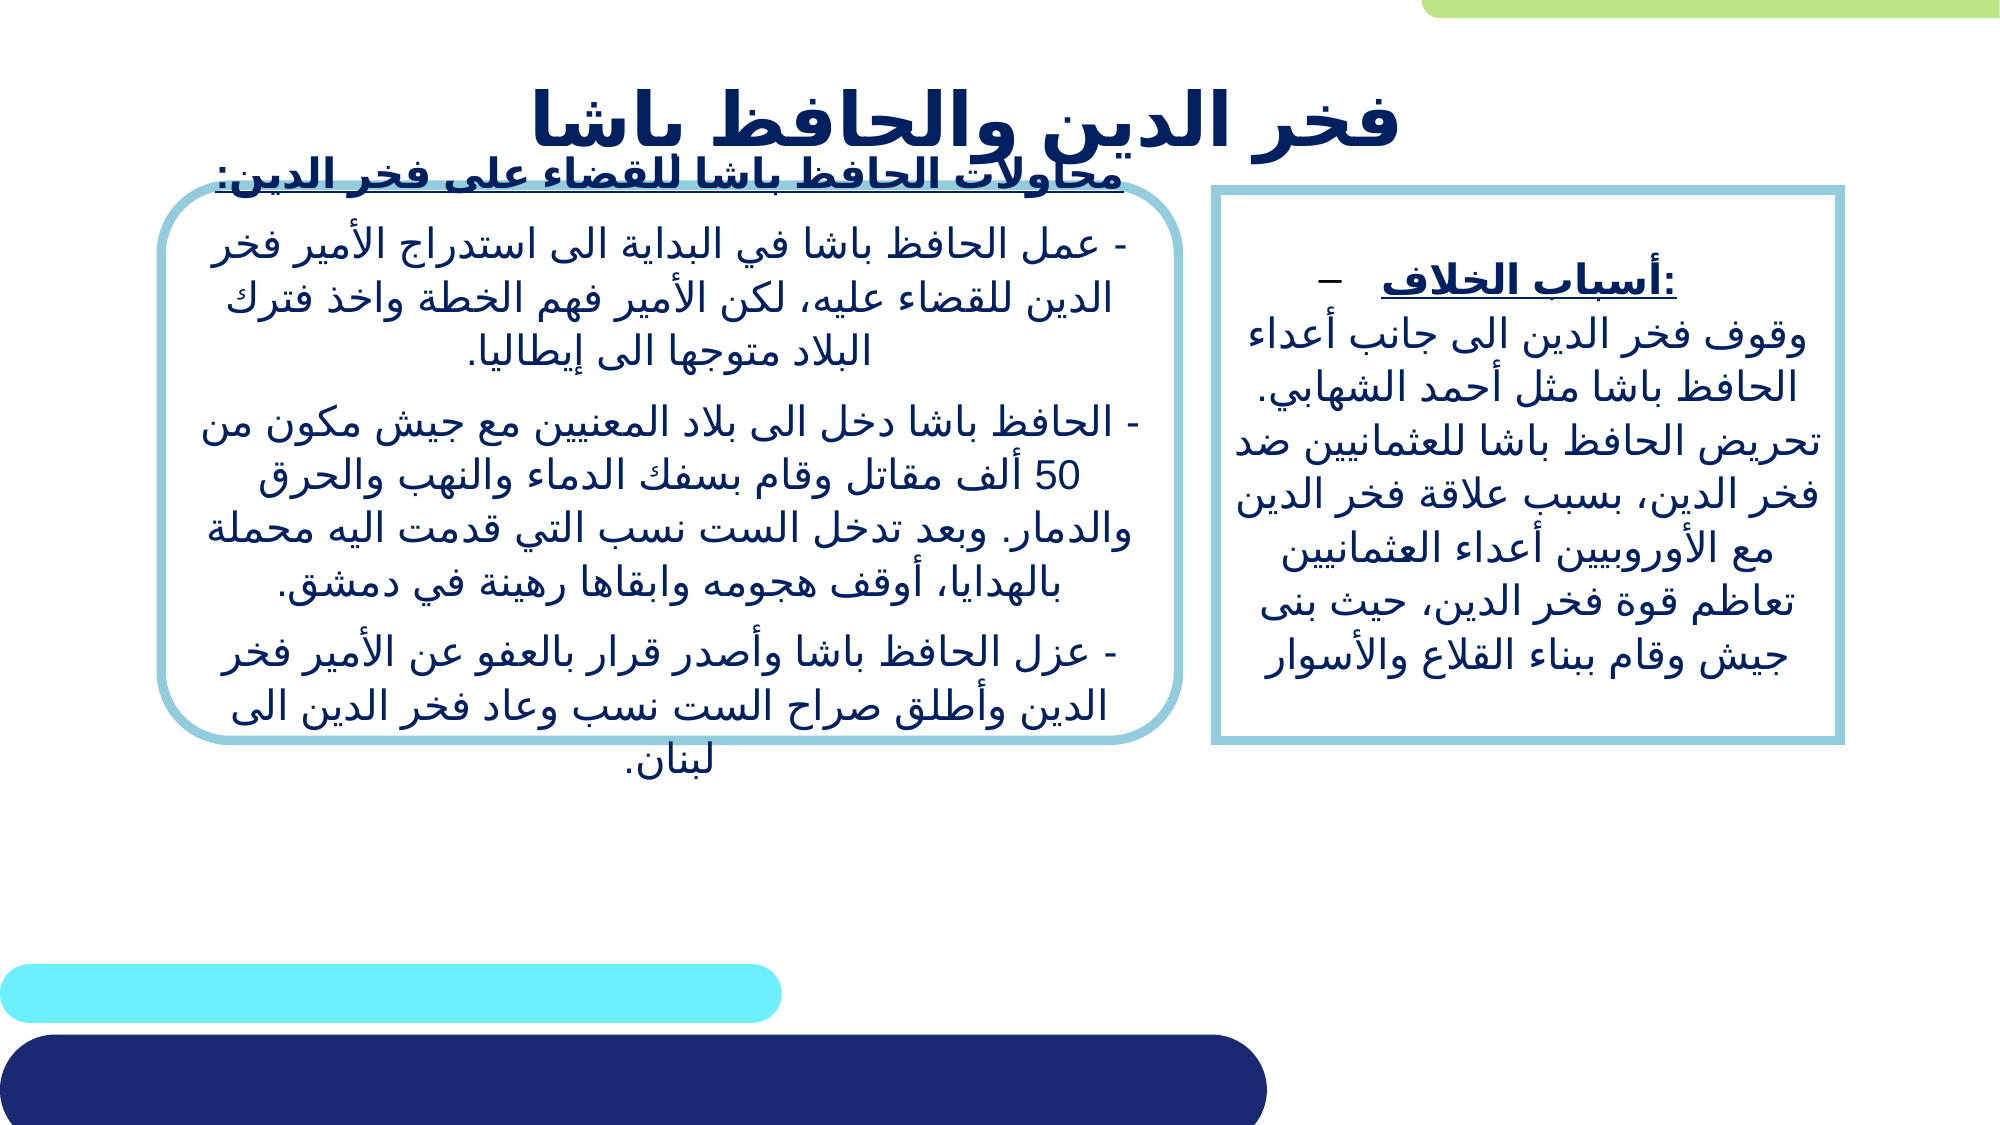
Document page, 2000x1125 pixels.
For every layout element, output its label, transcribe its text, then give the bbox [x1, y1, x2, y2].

list أسباب الخلاف: وقوف فخر الدين الى جانب أعداء الحافظ باشا مثل أحمد الشهابي. تحريض الحافظ باشا للعثمانيين ضد فخر الدين، بسبب علاقة فخر الدين مع الأوروبيين أعداء العثمانيين تعاظم قوة فخر الدين، حيث بنى جيش وقام ببناء القلاع والأسوار [1215, 189, 1841, 741]
text_box محاولات الحافظ باشا للقضاء على فخر الدين: - عمل الحافظ باشا في البداية الى استدراج الأمير فخر الدين للقضاء عليه، لكن الأمير فهم الخطة واخذ فترك البلاد متوجها الى إيطاليا. - الحافظ باشا دخل الى بلاد المعنيين مع جيش مكون من 50 ألف مقاتل وقام بسفك الدماء والنهب والحرق والدمار. وبعد تدخل الست نسب التي قدمت اليه محملة بالهدايا، أوقف هجومه وابقاها رهينة في دمشق. - عزل الحافظ باشا وأصدر قرار بالعفو عن الأمير فخر الدين وأطلق صراح الست نسب وعاد فخر الدين الى لبنان. [161, 185, 1179, 741]
list فخر الدين والحافظ باشا [70, 57, 1901, 146]
